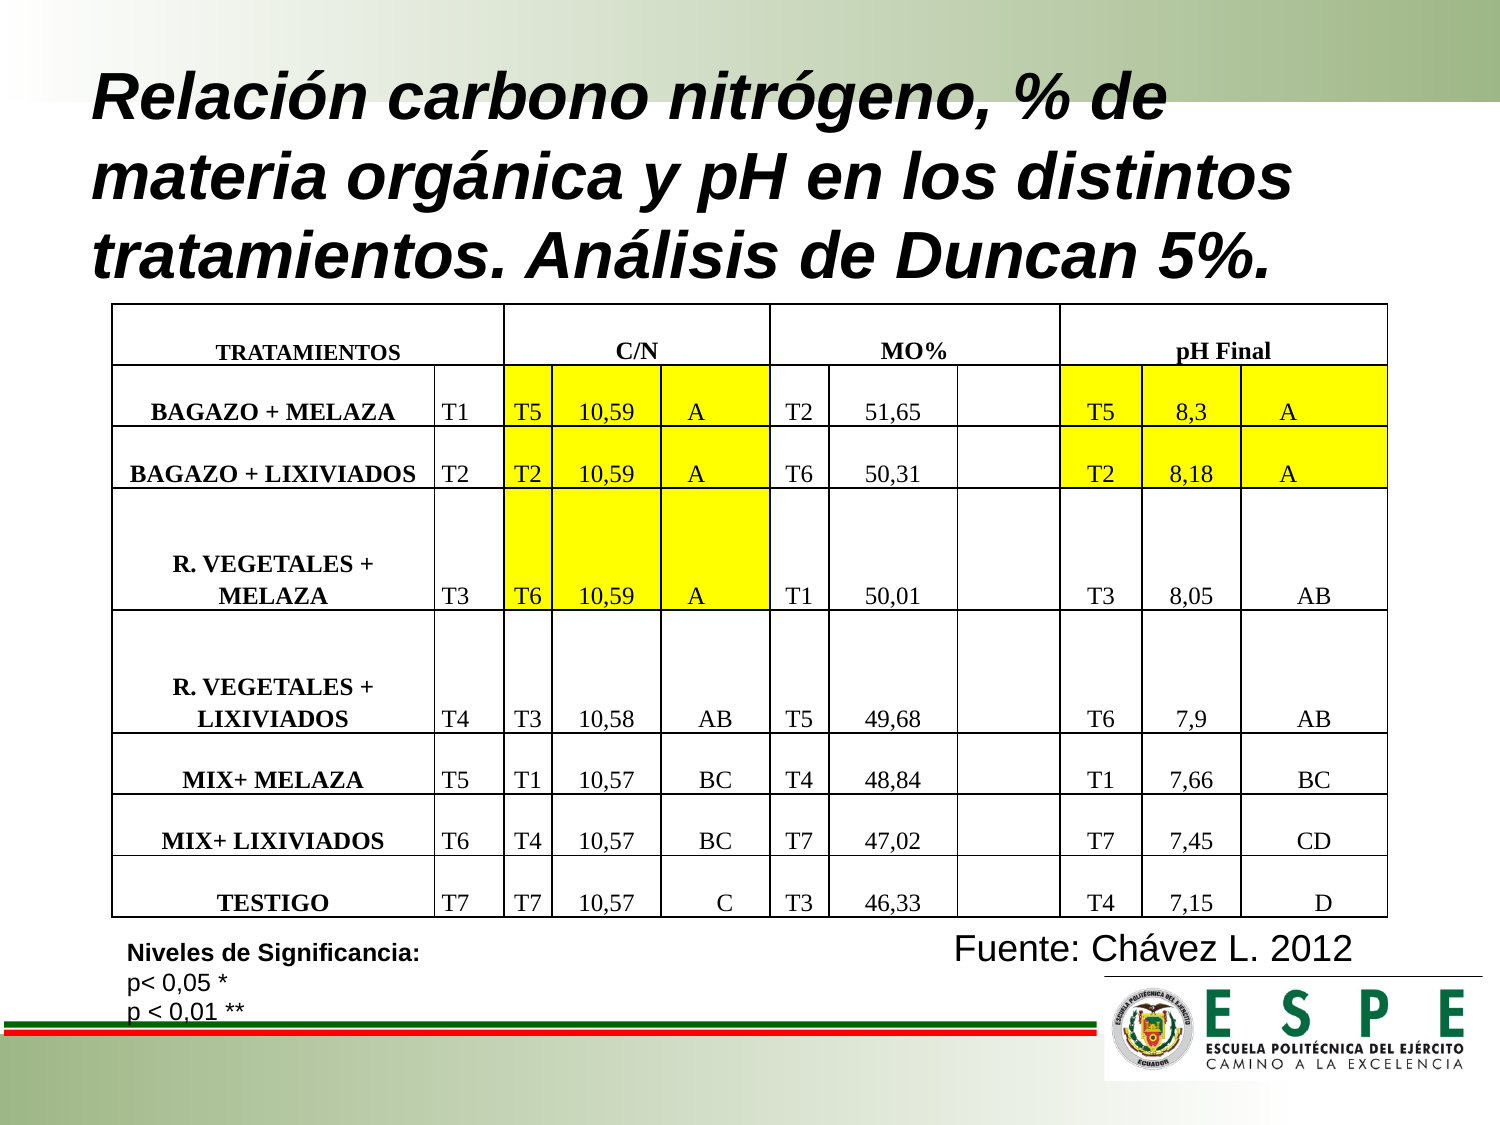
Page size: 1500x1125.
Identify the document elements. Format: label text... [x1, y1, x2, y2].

table_cell T7 [1061, 795, 1141, 855]
table_cell TESTIGO [113, 856, 434, 916]
table_cell T4 [1061, 856, 1141, 916]
table_cell BC [662, 795, 769, 855]
table_cell [958, 856, 1059, 916]
table_cell 10,58 [553, 611, 660, 732]
table_cell T5 [505, 366, 551, 425]
table_cell [958, 734, 1059, 793]
table_cell 8,05 [1143, 489, 1240, 609]
table_cell T6 [1061, 611, 1141, 732]
table_cell 7,45 [1143, 795, 1240, 855]
table_cell R. VEGETALES + MELAZA [113, 489, 434, 609]
table_cell T6 [771, 427, 828, 487]
table_cell A [662, 427, 769, 487]
table_cell T3 [771, 856, 828, 916]
table_cell 46,33 [830, 856, 957, 916]
table_cell 50,31 [830, 427, 957, 487]
table_cell T5 [435, 734, 503, 793]
table_cell [958, 795, 1059, 855]
table_cell BC [1242, 734, 1387, 793]
table_cell T5 [1061, 366, 1141, 425]
table_cell 47,02 [830, 795, 957, 855]
table_cell T4 [771, 734, 828, 793]
table_header C/N [505, 305, 769, 364]
table_cell R. VEGETALES + LIXIVIADOS [113, 611, 434, 732]
table_cell CD [1242, 795, 1387, 855]
table_cell MIX+ LIXIVIADOS [113, 795, 434, 855]
table_cell C [662, 856, 769, 916]
table_cell 10,59 [553, 427, 660, 487]
table_cell A [1242, 427, 1387, 487]
table_cell A [1242, 366, 1387, 425]
table_cell T1 [435, 366, 503, 425]
table_cell T3 [1061, 489, 1141, 609]
table_cell AB [662, 611, 769, 732]
table_cell T2 [435, 427, 503, 487]
table_cell 48,84 [830, 734, 957, 793]
table_cell AB [1242, 611, 1387, 732]
table_cell T1 [505, 734, 551, 793]
table_cell T1 [1061, 734, 1141, 793]
title Relación carbono nitrógeno, % de materia orgánica y pH en los distintos tratamientos. Análisis de Duncan 5%. [76, 45, 1427, 233]
table_cell [958, 427, 1059, 487]
table_cell BC [662, 734, 769, 793]
table_cell A [662, 366, 769, 425]
table_cell [958, 489, 1059, 609]
table_cell T2 [1061, 427, 1141, 487]
table_cell T6 [435, 795, 503, 855]
table_cell BAGAZO + LIXIVIADOS [113, 427, 434, 487]
table_cell [958, 366, 1059, 425]
table_cell T4 [505, 795, 551, 855]
table_cell [958, 611, 1059, 732]
table_cell MIX+ MELAZA [113, 734, 434, 793]
text_box Niveles de Significancia: p< 0,05 * p < 0,01 ** [112, 928, 573, 1064]
table_cell 8,3 [1143, 366, 1240, 425]
table_cell 10,59 [553, 366, 660, 425]
table_cell 50,01 [830, 489, 957, 609]
table_cell 51,65 [830, 366, 957, 425]
table_cell A [662, 489, 769, 609]
table_header TRATAMIENTOS [113, 305, 503, 364]
table_cell 10,57 [553, 856, 660, 916]
table_cell T4 [435, 611, 503, 732]
table_cell D [1242, 856, 1387, 916]
table_cell 10,57 [553, 795, 660, 855]
table_cell T5 [771, 611, 828, 732]
table_header pH Final [1061, 305, 1387, 364]
table_cell T7 [505, 856, 551, 916]
picture [1104, 976, 1483, 1081]
table_cell T2 [505, 427, 551, 487]
table_cell T6 [505, 489, 551, 609]
table_cell 10,59 [553, 489, 660, 609]
table_cell 7,66 [1143, 734, 1240, 793]
table_cell AB [1242, 489, 1387, 609]
table_cell T2 [771, 366, 828, 425]
table_cell T1 [771, 489, 828, 609]
table_cell T7 [771, 795, 828, 855]
table_cell 49,68 [830, 611, 957, 732]
table_cell 10,57 [553, 734, 660, 793]
text_box Fuente: Chávez L. 2012 [938, 916, 1388, 977]
table_cell 7,9 [1143, 611, 1240, 732]
table_cell T3 [435, 489, 503, 609]
table_cell T7 [435, 856, 503, 916]
table_cell T3 [505, 611, 551, 732]
table_cell BAGAZO + MELAZA [113, 366, 434, 425]
table_cell 7,15 [1143, 856, 1240, 916]
table_cell 8,18 [1143, 427, 1240, 487]
table_header MO% [771, 305, 1059, 364]
